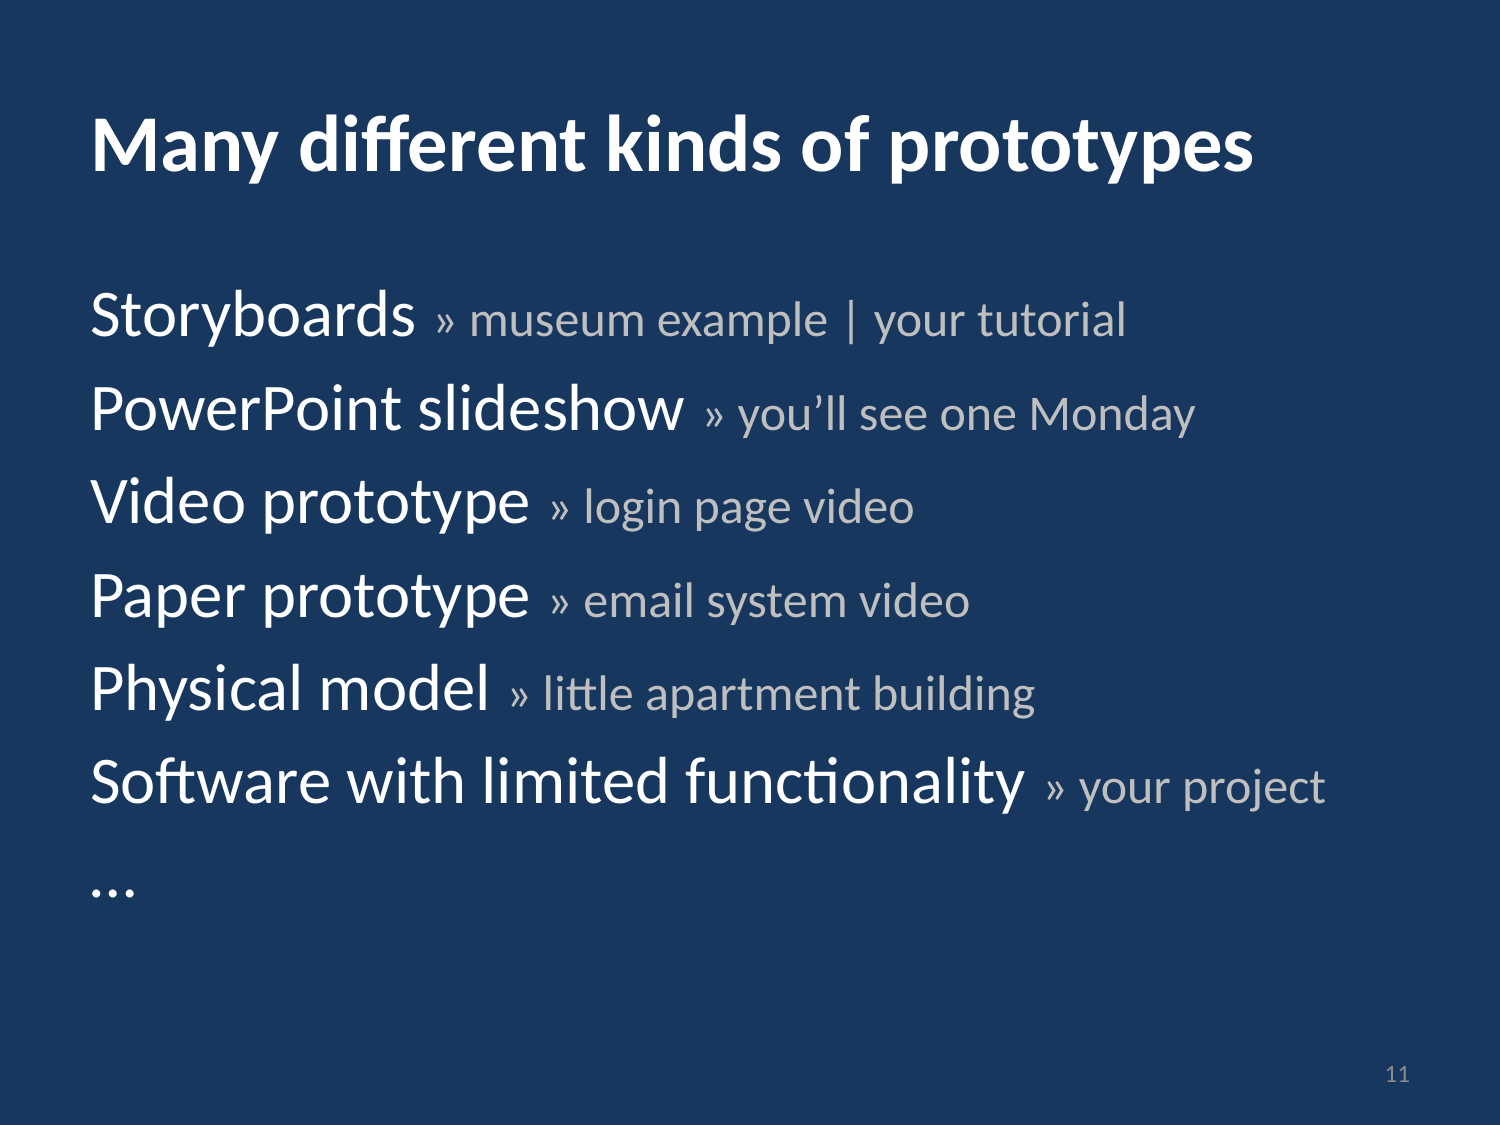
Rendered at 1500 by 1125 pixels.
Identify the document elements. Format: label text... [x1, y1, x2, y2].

list Storyboards » museum example | your tutorial PowerPoint slideshow » you’ll see one Monday Video prototype » login page video Paper prototype » email system video Physical model » little apartment building Software with limited functionality » your project … [75, 262, 1425, 1005]
slide_number 11 [1074, 1042, 1425, 1103]
title Many different kinds of prototypes [75, 45, 1425, 233]
